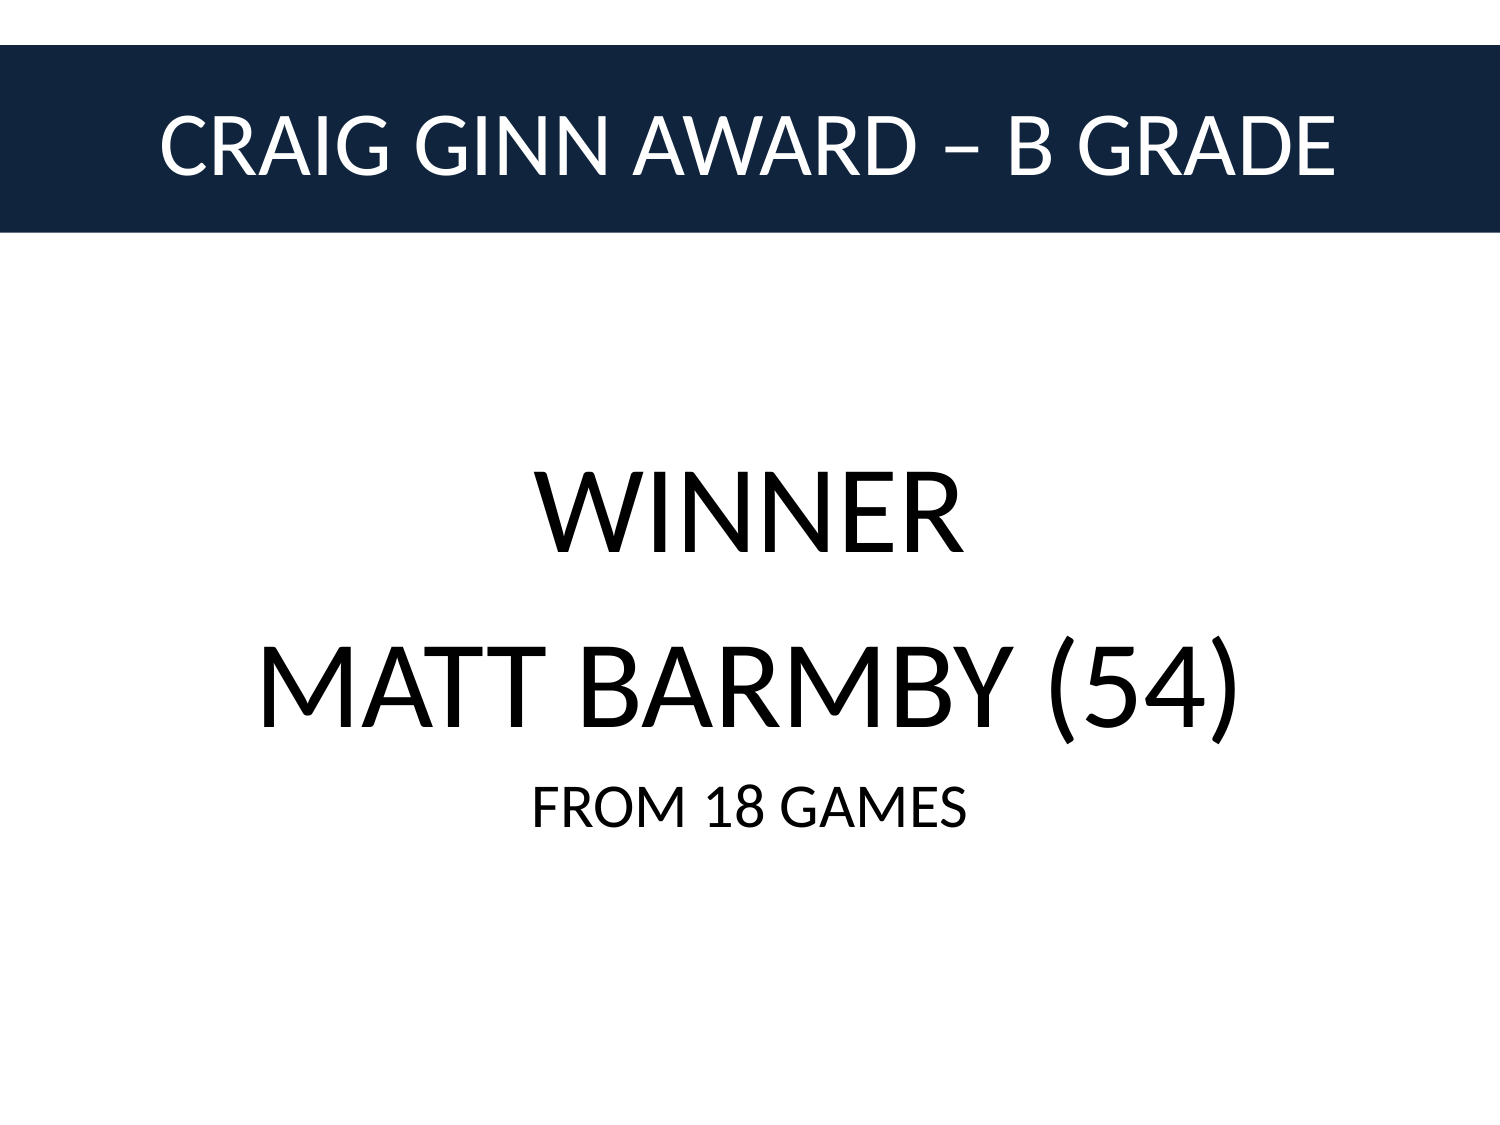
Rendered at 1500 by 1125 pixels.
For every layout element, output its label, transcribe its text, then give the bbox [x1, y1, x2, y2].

list WINNER MATT BARMBY (54) FROM 18 GAMES [75, 262, 1425, 1005]
title CRAIG GINN AWARD – B GRADE [0, 45, 1500, 233]
